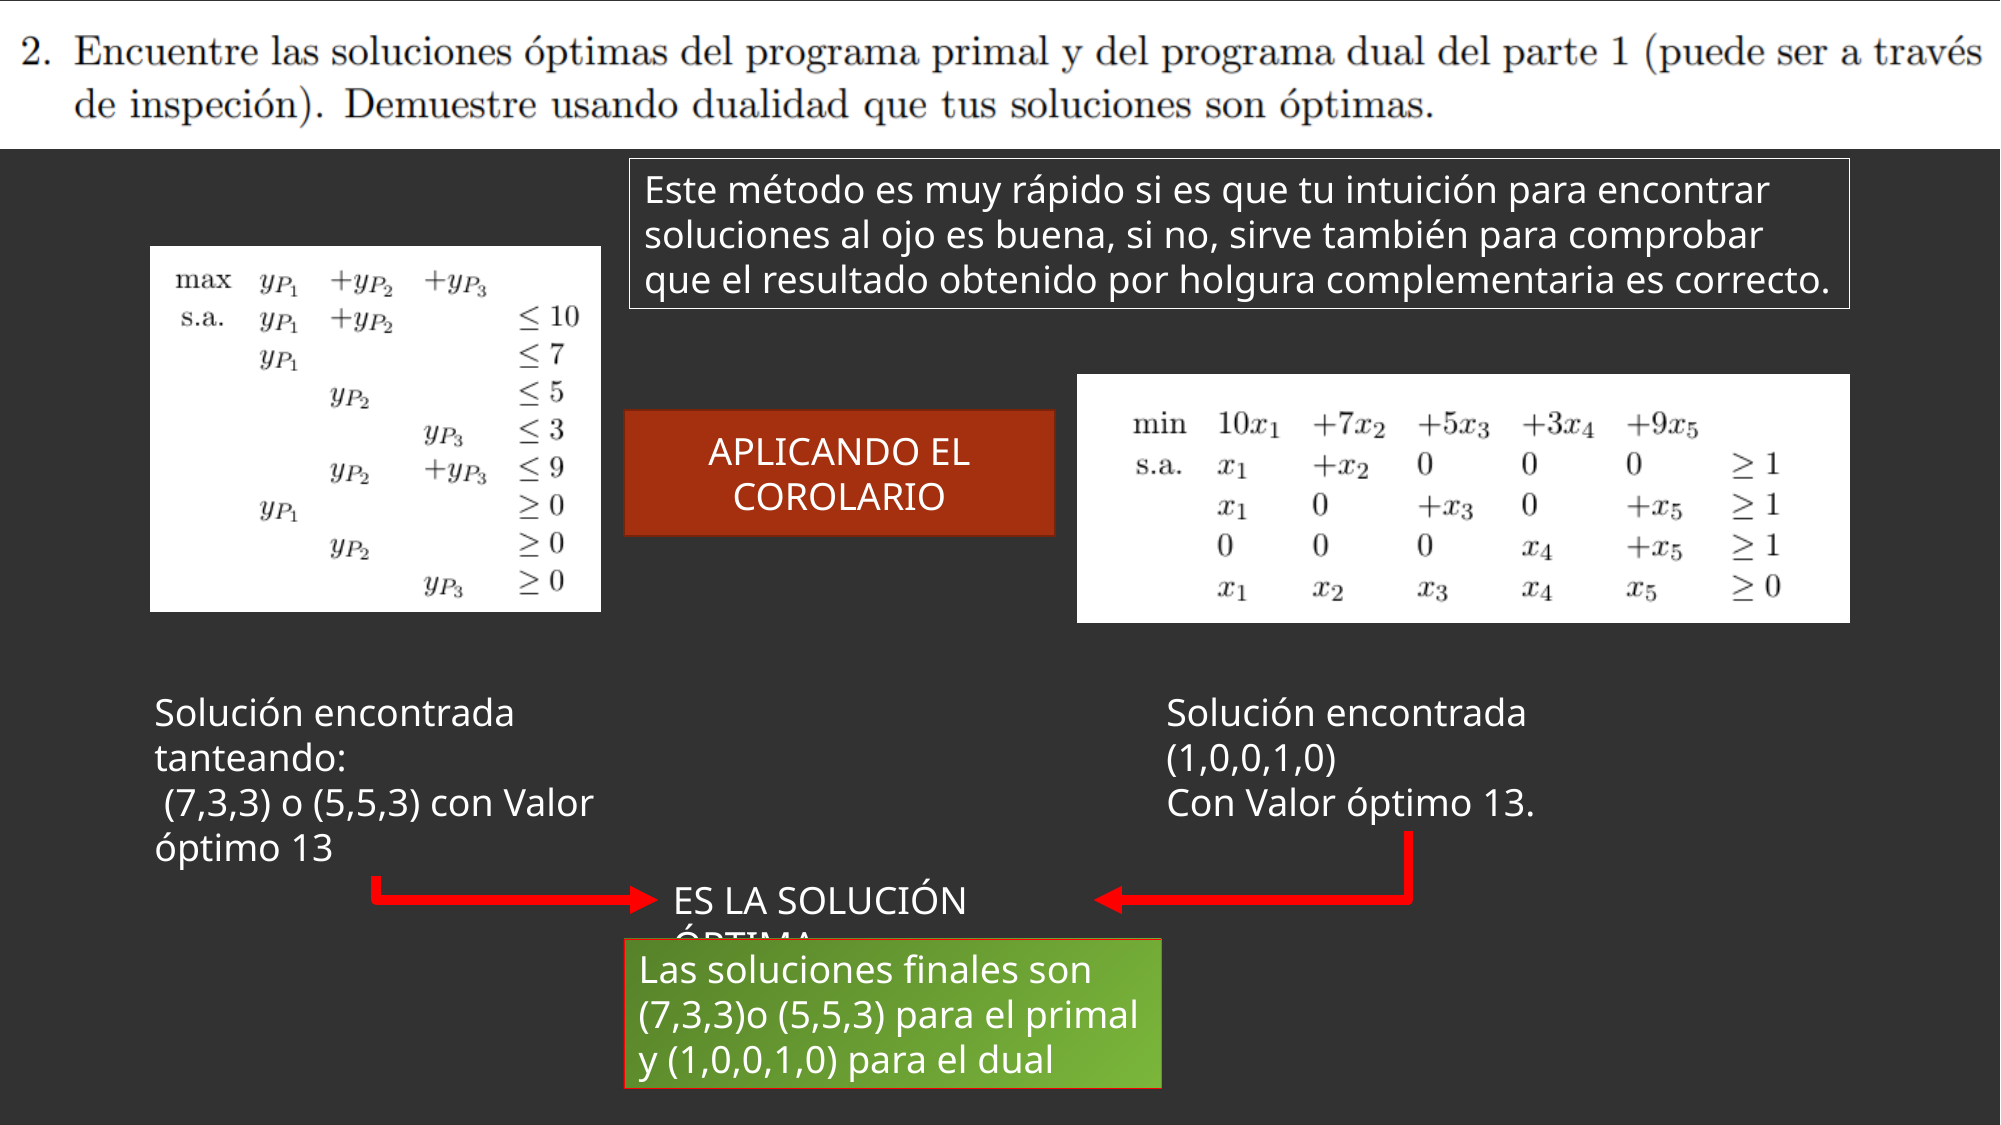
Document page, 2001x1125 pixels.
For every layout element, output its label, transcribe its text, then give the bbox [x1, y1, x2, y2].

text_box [506, 747, 529, 1031]
text_box Las soluciones finales son (7,3,3)o (5,5,3) para el primal y (1,0,0,1,0) para el dual [623, 938, 1162, 1089]
text_box APLICANDO EL COROLARIO [623, 409, 1056, 537]
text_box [1194, 685, 1308, 1002]
text_box Solución encontrada (1,0,0,1,0) Con Valor óptimo 13. [1151, 681, 1195, 832]
text_box Solución encontrada (1,0,0,1,0) Con Valor óptimo 13. [1305, 681, 1666, 832]
text_box ES LA SOLUCIÓN ÓPTIMA [658, 869, 1110, 938]
picture [150, 246, 602, 612]
picture [0, 1, 2000, 149]
text_box Solución encontrada tanteando: (7,3,3) o (5,5,3) con Valor óptimo 13 [139, 681, 613, 877]
picture [1077, 374, 1850, 624]
text_box Este método es muy rápido si es que tu intuición para encontrar soluciones al ojo es buena, si no, sirve también para comprobar que el resultado obtenido por holgura complementaria es correcto. [629, 161, 1850, 309]
